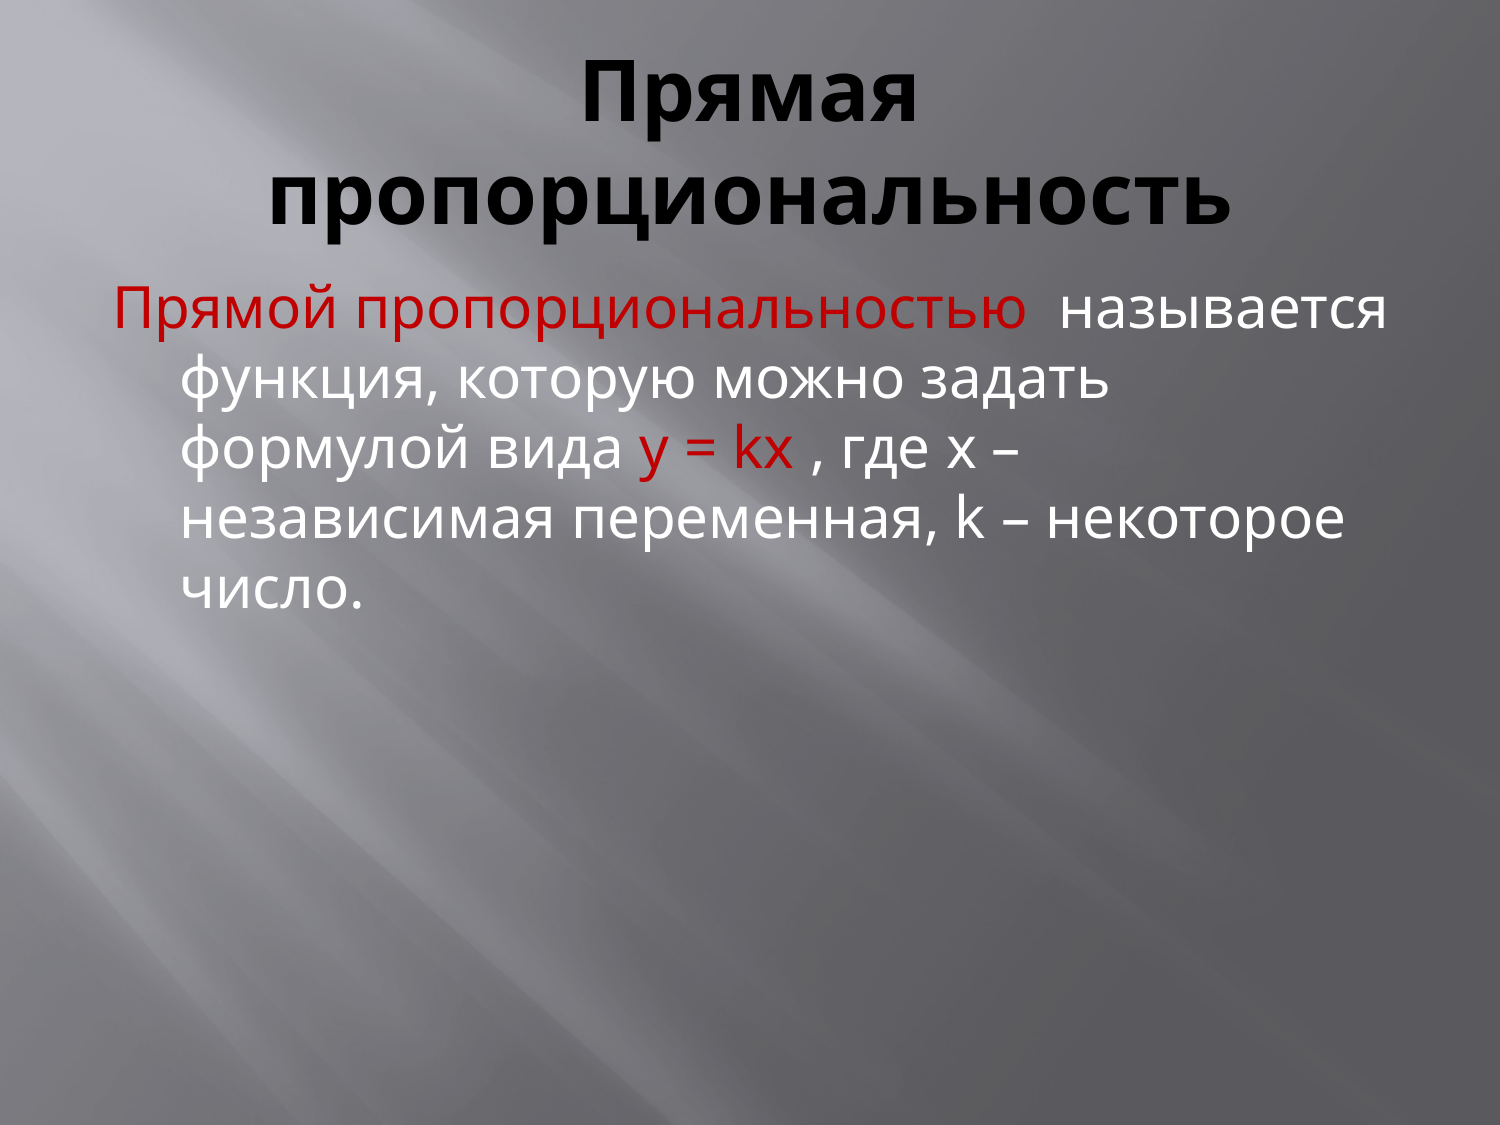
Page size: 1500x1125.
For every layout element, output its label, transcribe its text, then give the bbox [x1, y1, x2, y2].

list Прямой пропорциональностью называется функция, которую можно задать формулой вида у = kx , где х – независимая переменная, k – некоторое число. [75, 262, 1425, 1035]
title Прямая пропорциональность [75, 45, 1425, 233]
